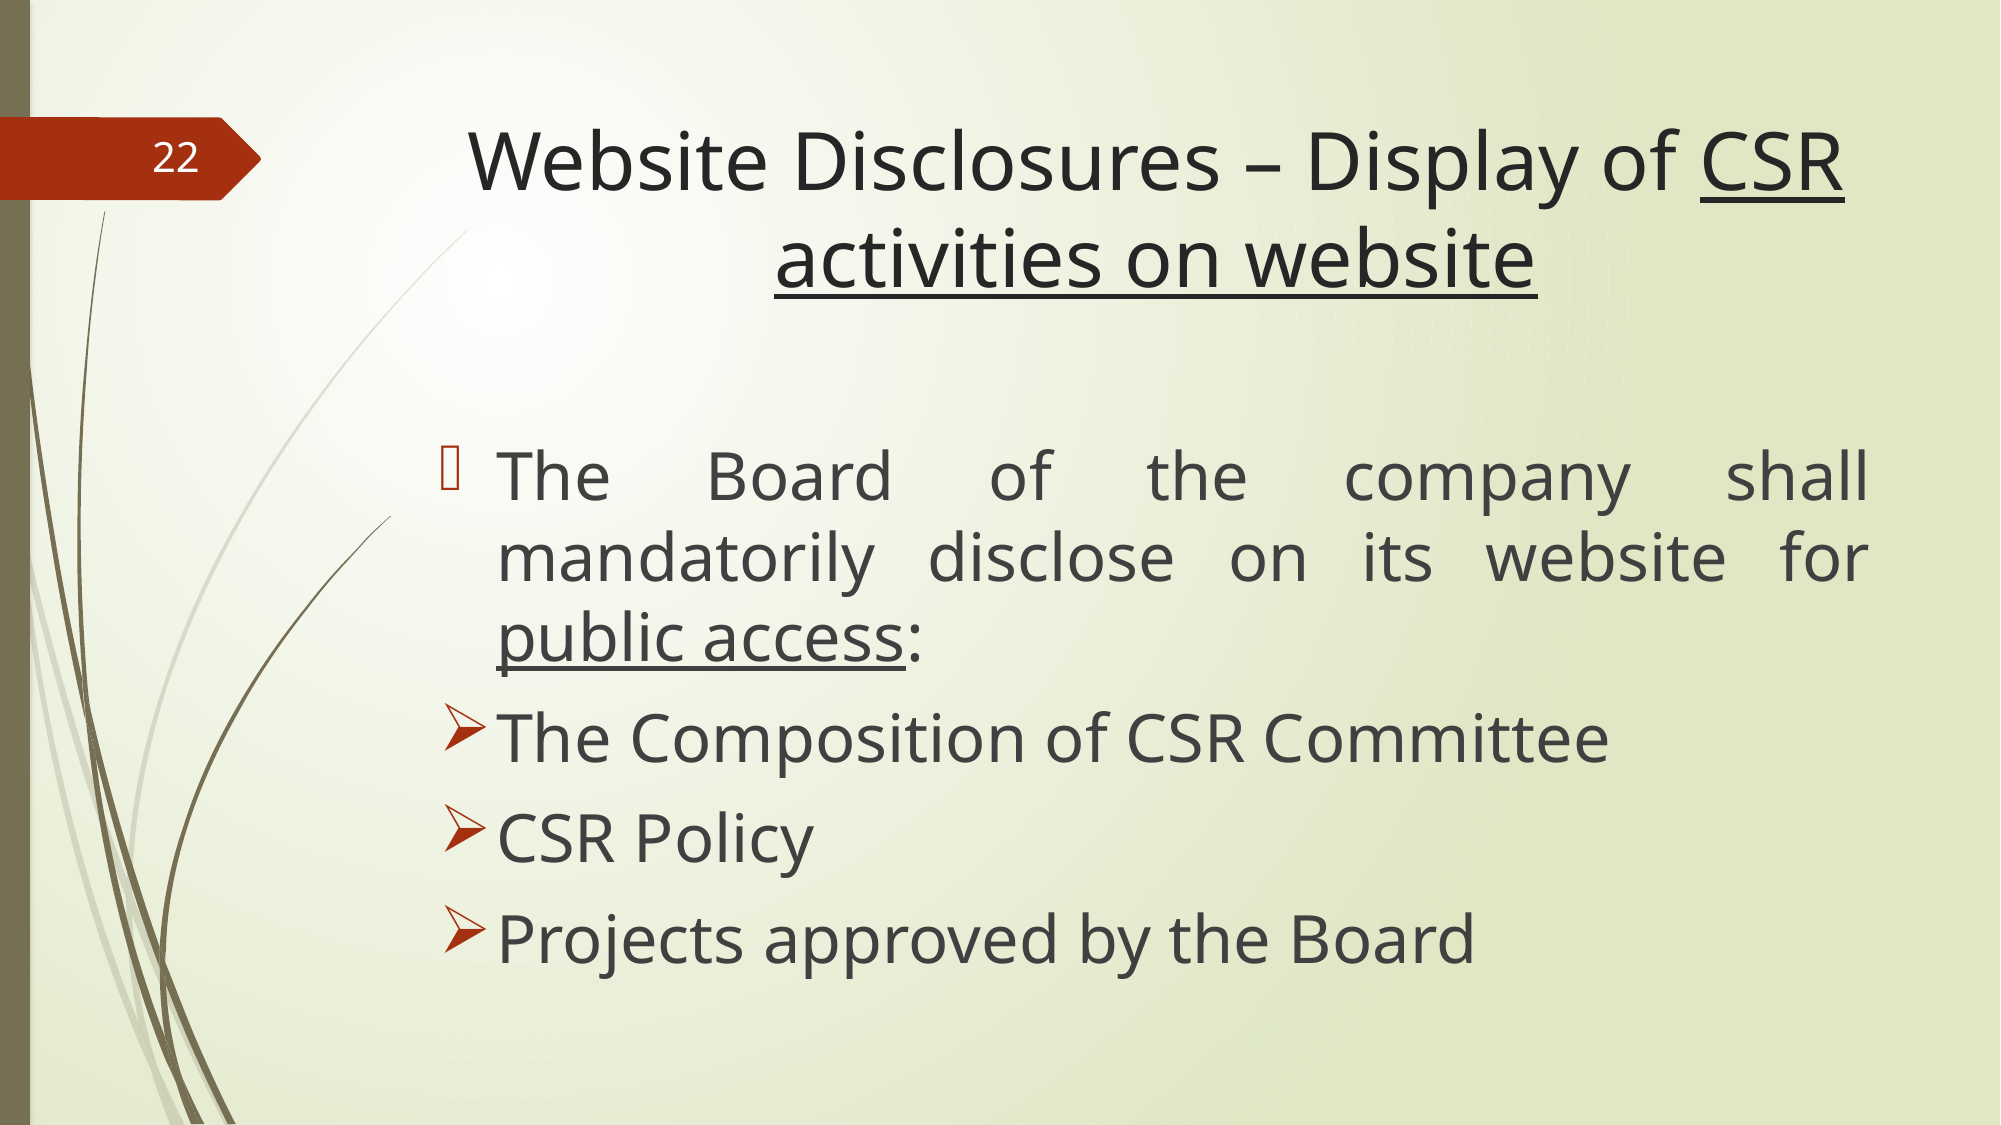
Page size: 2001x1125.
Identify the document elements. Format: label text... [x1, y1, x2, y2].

title Website Disclosures – Display of CSR activities on website [425, 102, 1888, 313]
slide_number 22 [87, 129, 216, 190]
list The Board of the company shall mandatorily disclose on its website for public access: The Composition of CSR Committee CSR Policy Projects approved by the Board [424, 426, 1888, 1067]
